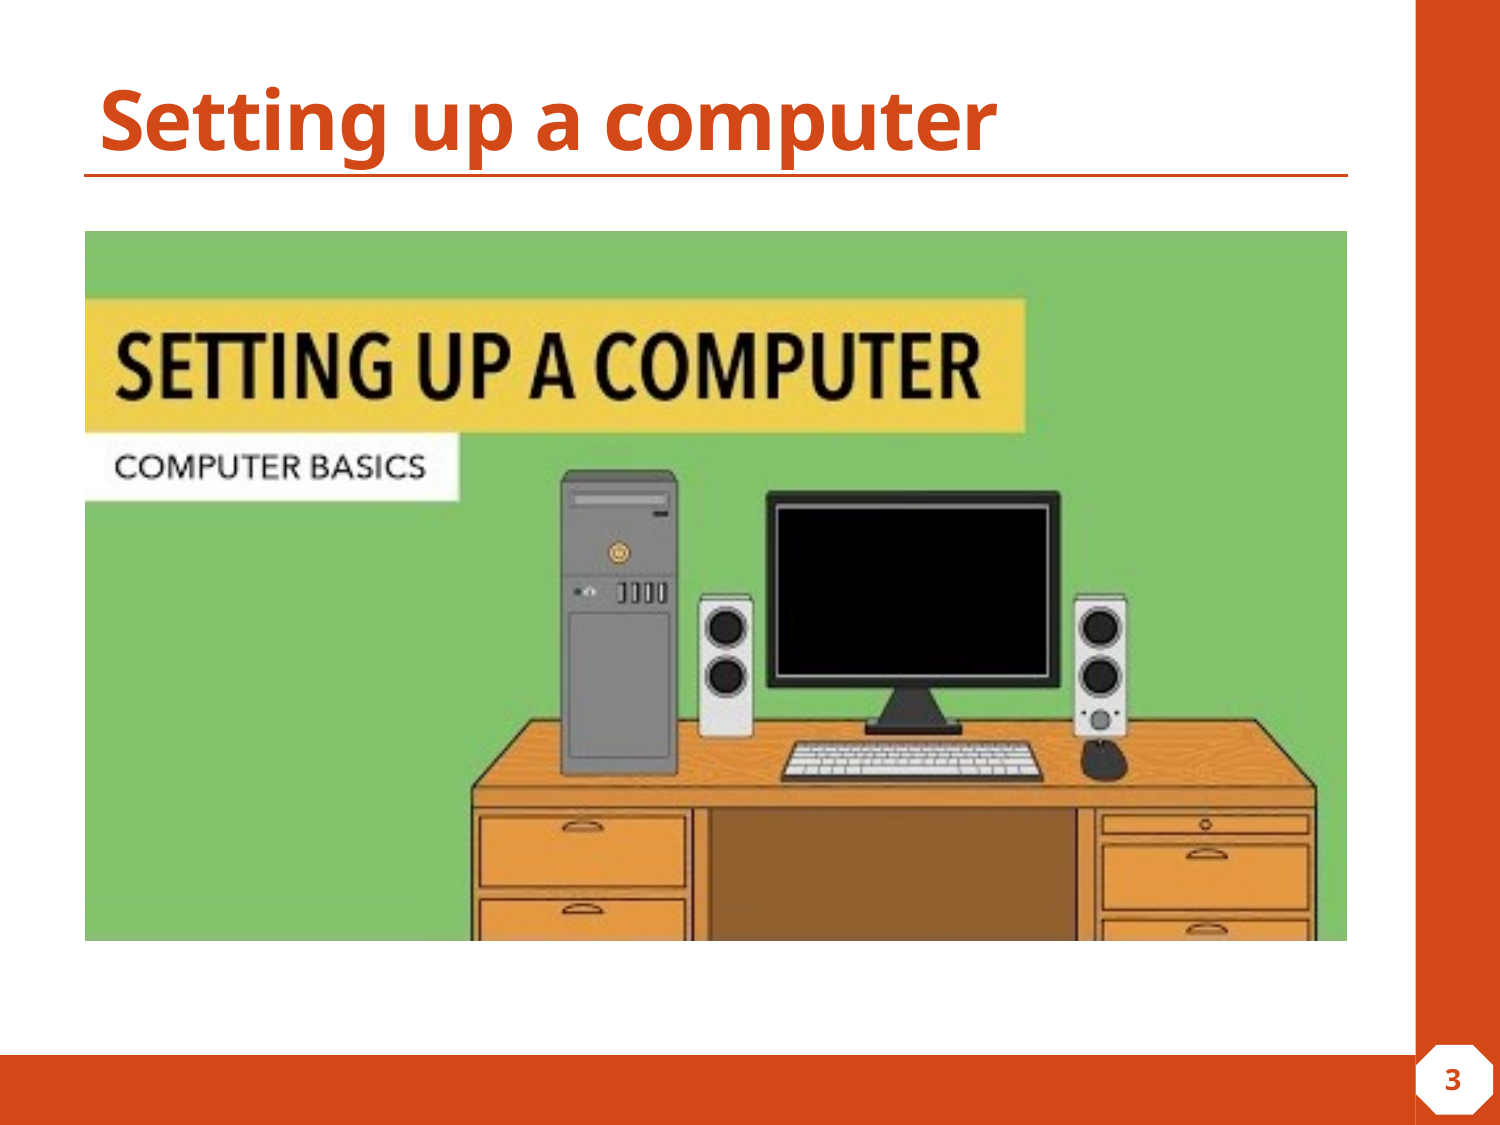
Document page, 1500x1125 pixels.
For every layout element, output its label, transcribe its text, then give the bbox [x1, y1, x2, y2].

slide_number 3 [1412, 1053, 1494, 1102]
title Setting up a computer [84, 60, 1348, 176]
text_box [84, 230, 1348, 942]
